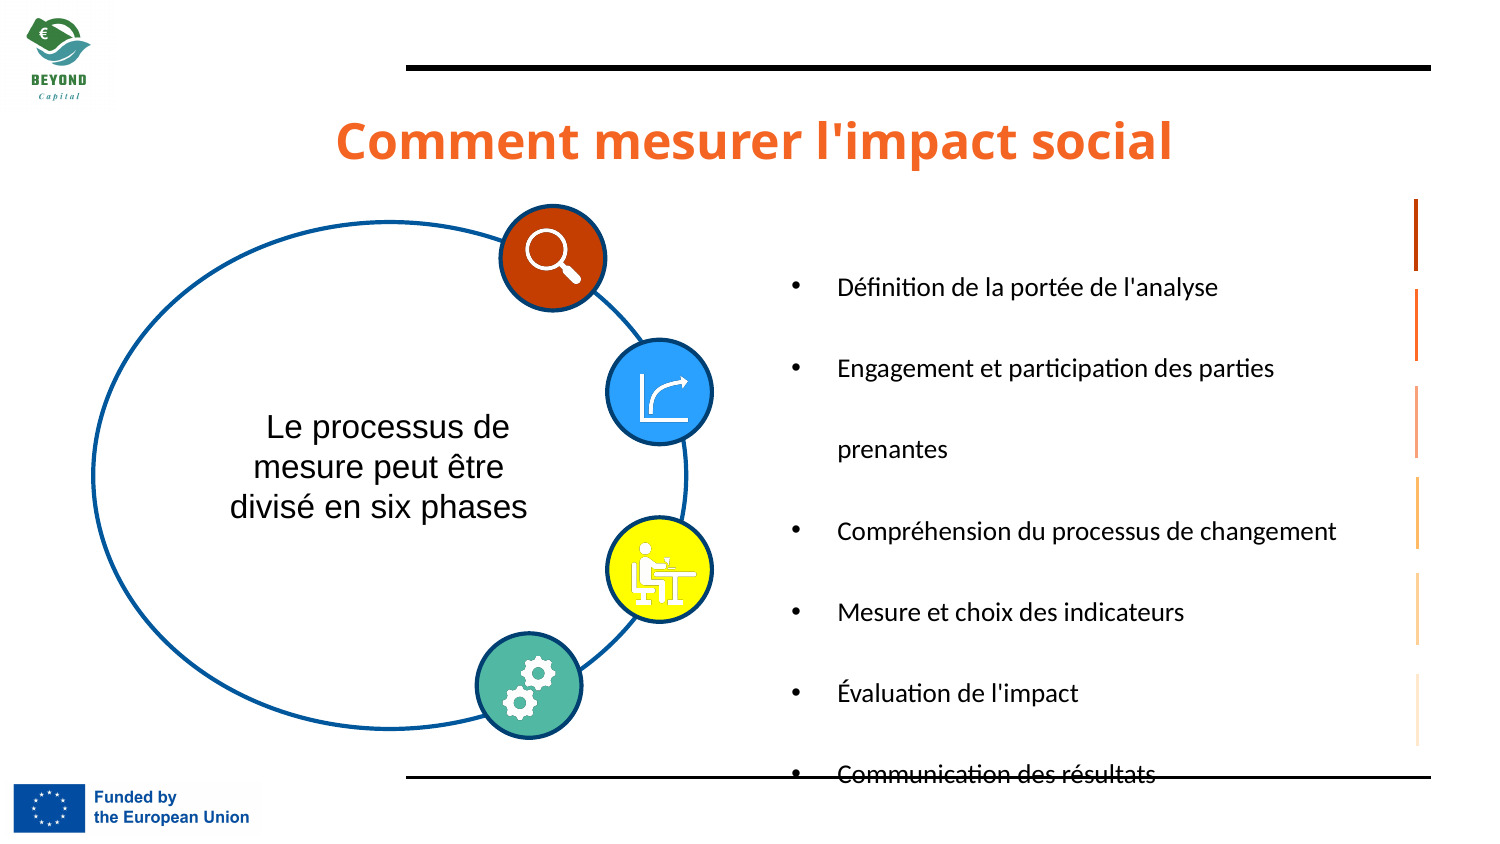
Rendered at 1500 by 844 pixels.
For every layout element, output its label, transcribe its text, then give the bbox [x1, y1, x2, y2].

text_box [93, 222, 687, 729]
text_box [500, 205, 606, 311]
picture [5, 781, 262, 836]
picture [490, 649, 568, 728]
text_box [607, 517, 697, 600]
text_box [492, 633, 567, 649]
picture [622, 534, 705, 617]
text_box Définition de la portée de l'analyse Engagement et participation des parties prenantes Compréhension du processus de changement Mesure et choix des indicateurs Évaluation de l'impact Communication des résultats [775, 213, 1376, 844]
text_box [607, 339, 712, 432]
text_box [571, 654, 582, 716]
picture [630, 363, 699, 432]
text_box [476, 657, 485, 714]
text_box [641, 441, 678, 445]
picture [0, 0, 119, 112]
title Comment mesurer l'impact social [78, 94, 1431, 199]
picture [519, 221, 587, 290]
